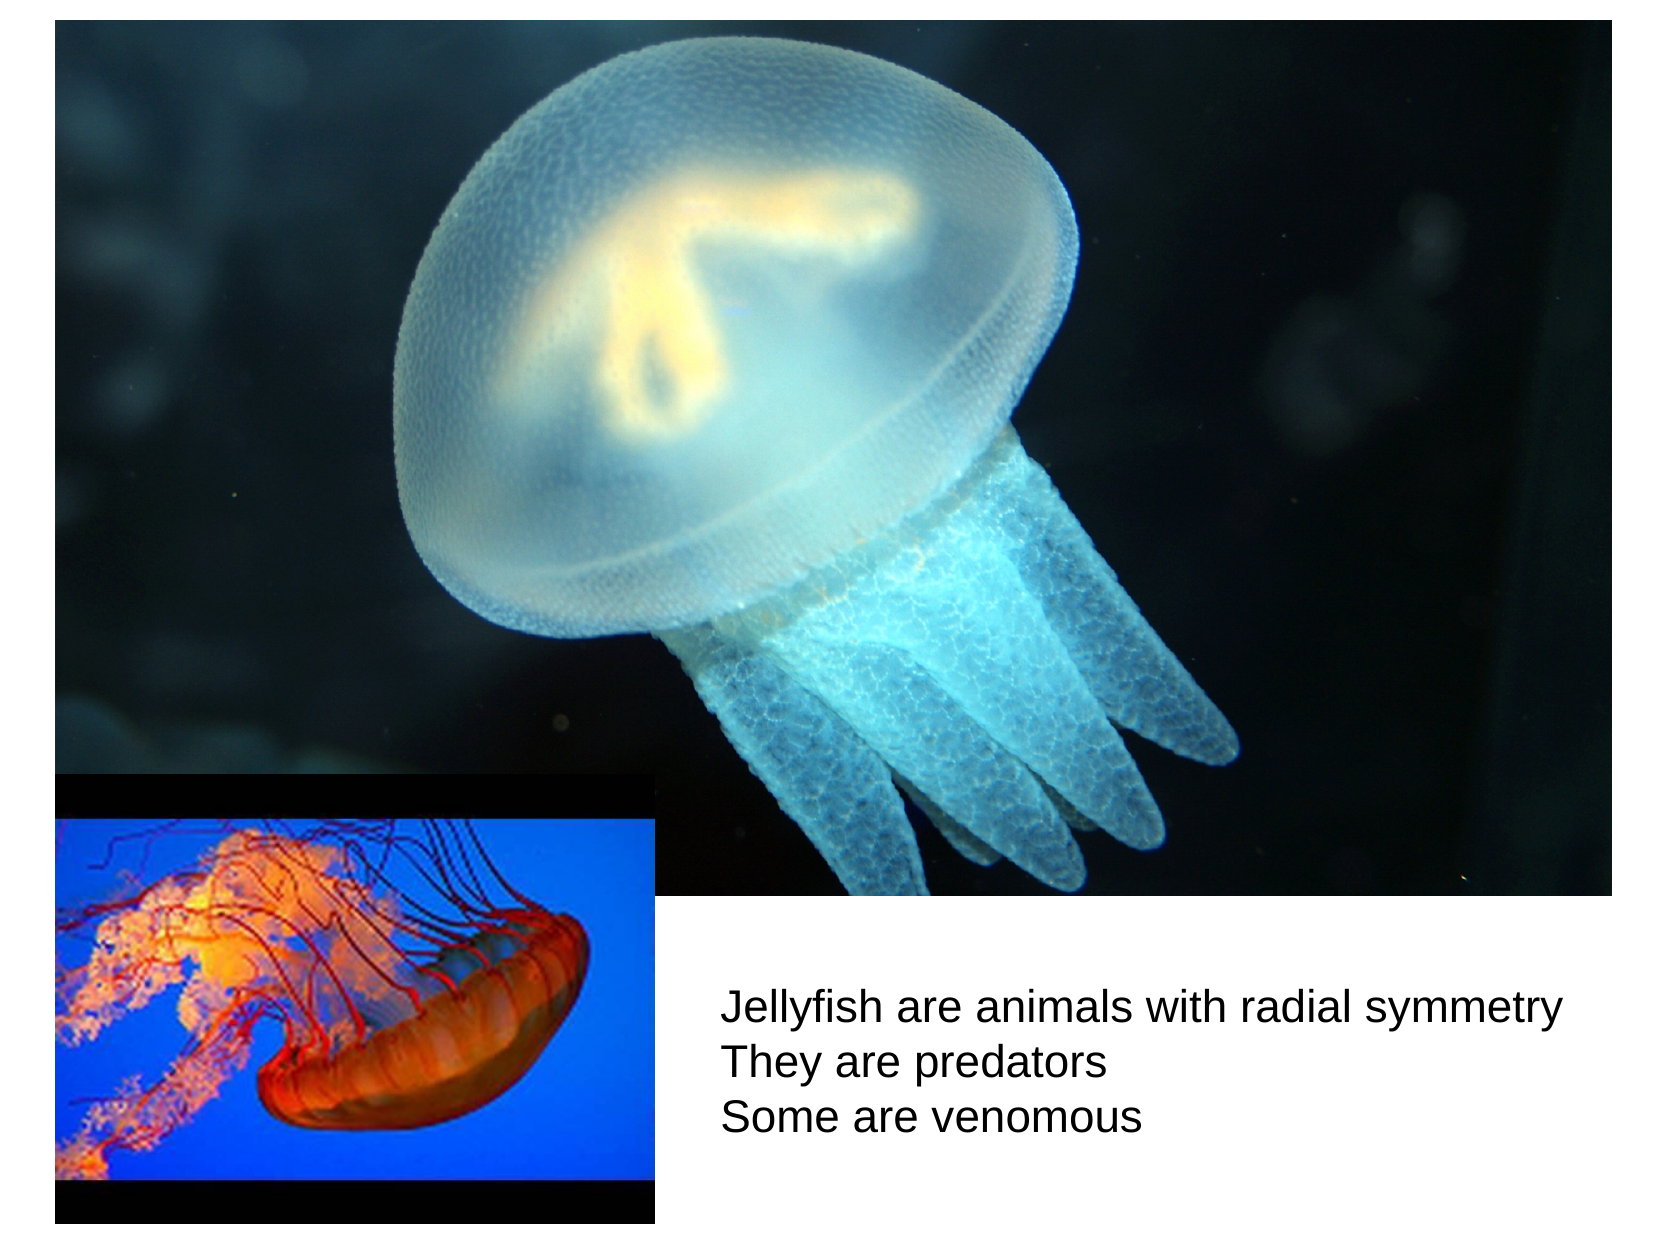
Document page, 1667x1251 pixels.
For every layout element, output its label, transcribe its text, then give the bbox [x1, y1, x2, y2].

text_box Jellyfish are animals with radial symmetry They are predators Some are venomous [705, 961, 1611, 1191]
picture [55, 20, 1612, 1225]
